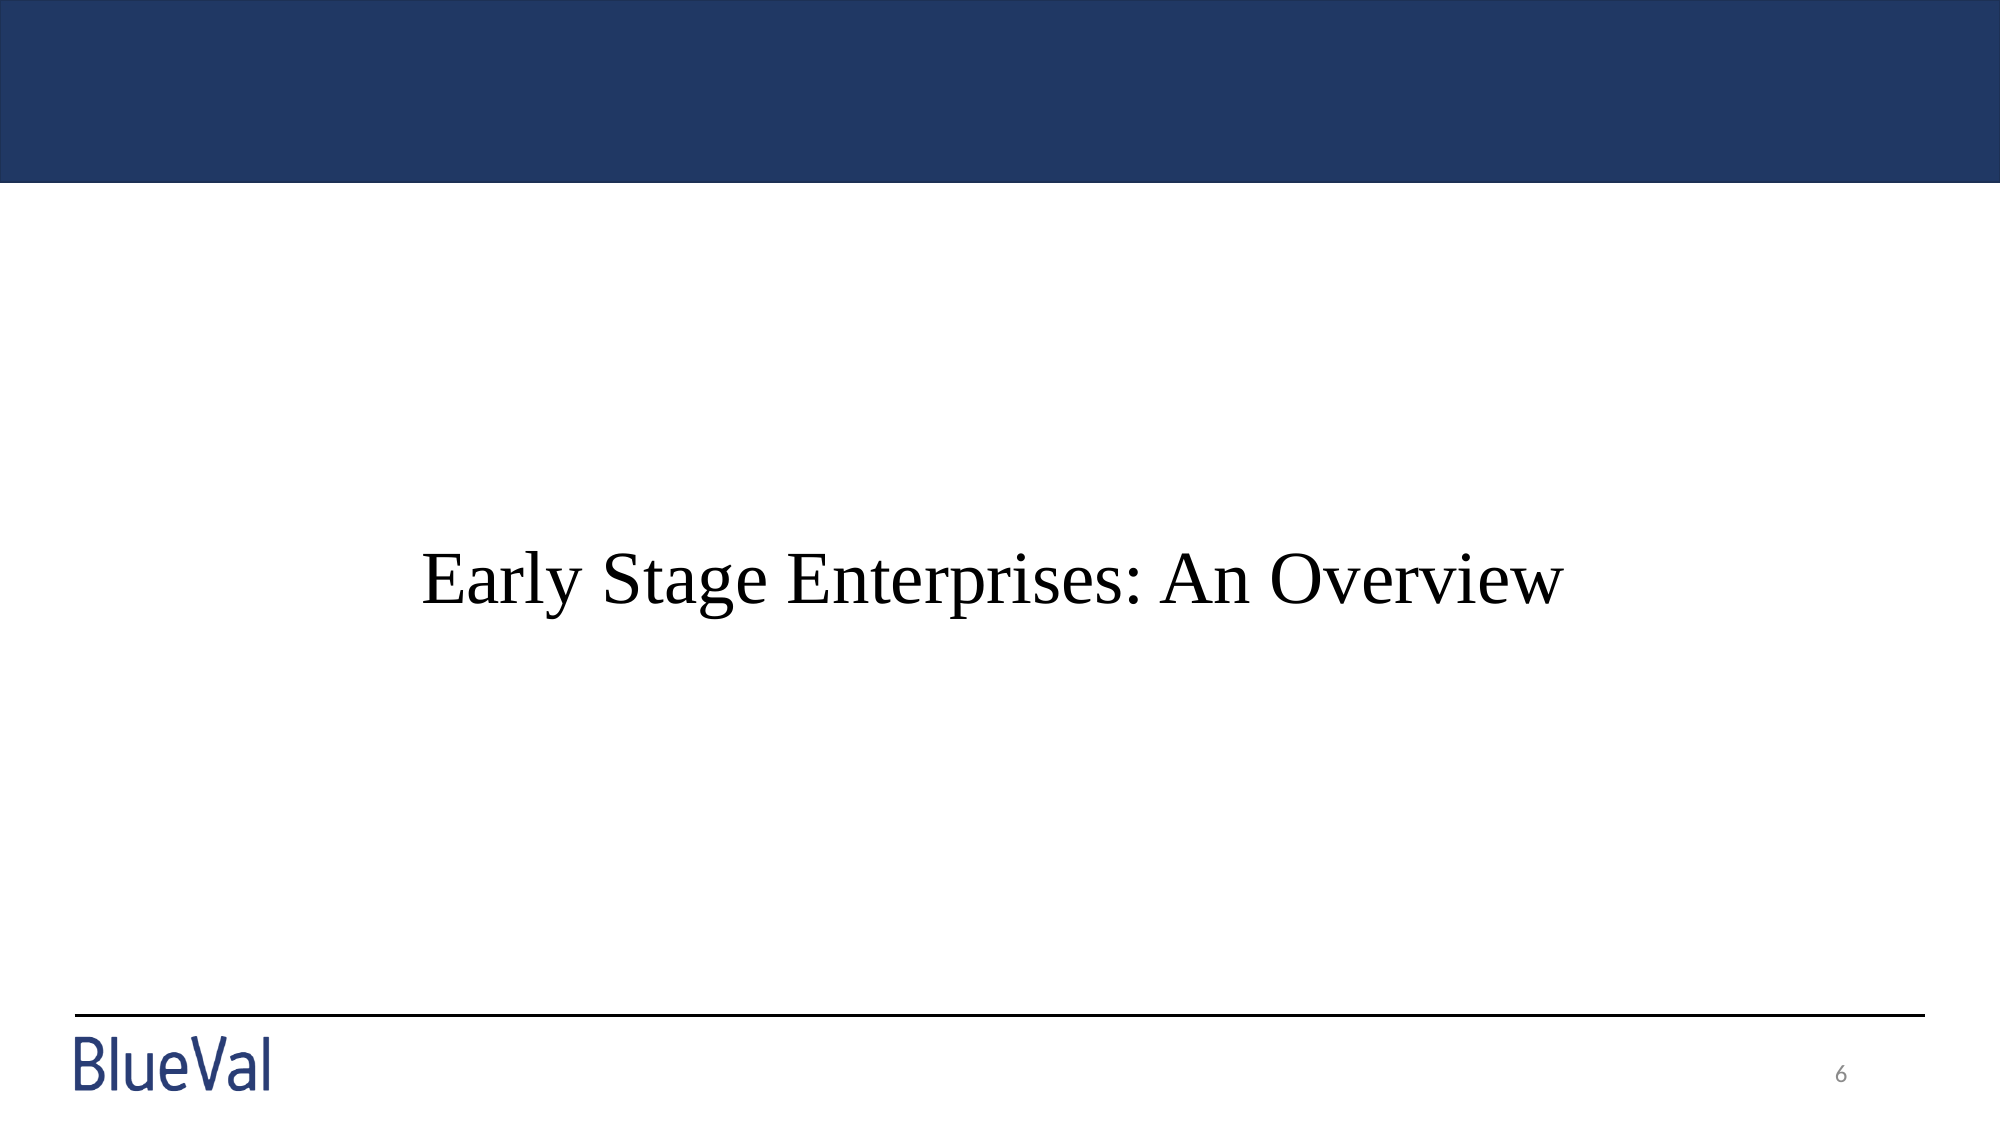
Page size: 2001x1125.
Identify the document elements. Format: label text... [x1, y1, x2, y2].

slide_number 6 [1412, 1042, 1863, 1103]
text_box [0, 0, 2000, 183]
text_box Early Stage Enterprises: An Overview [61, 521, 1926, 627]
picture [61, 1022, 285, 1102]
